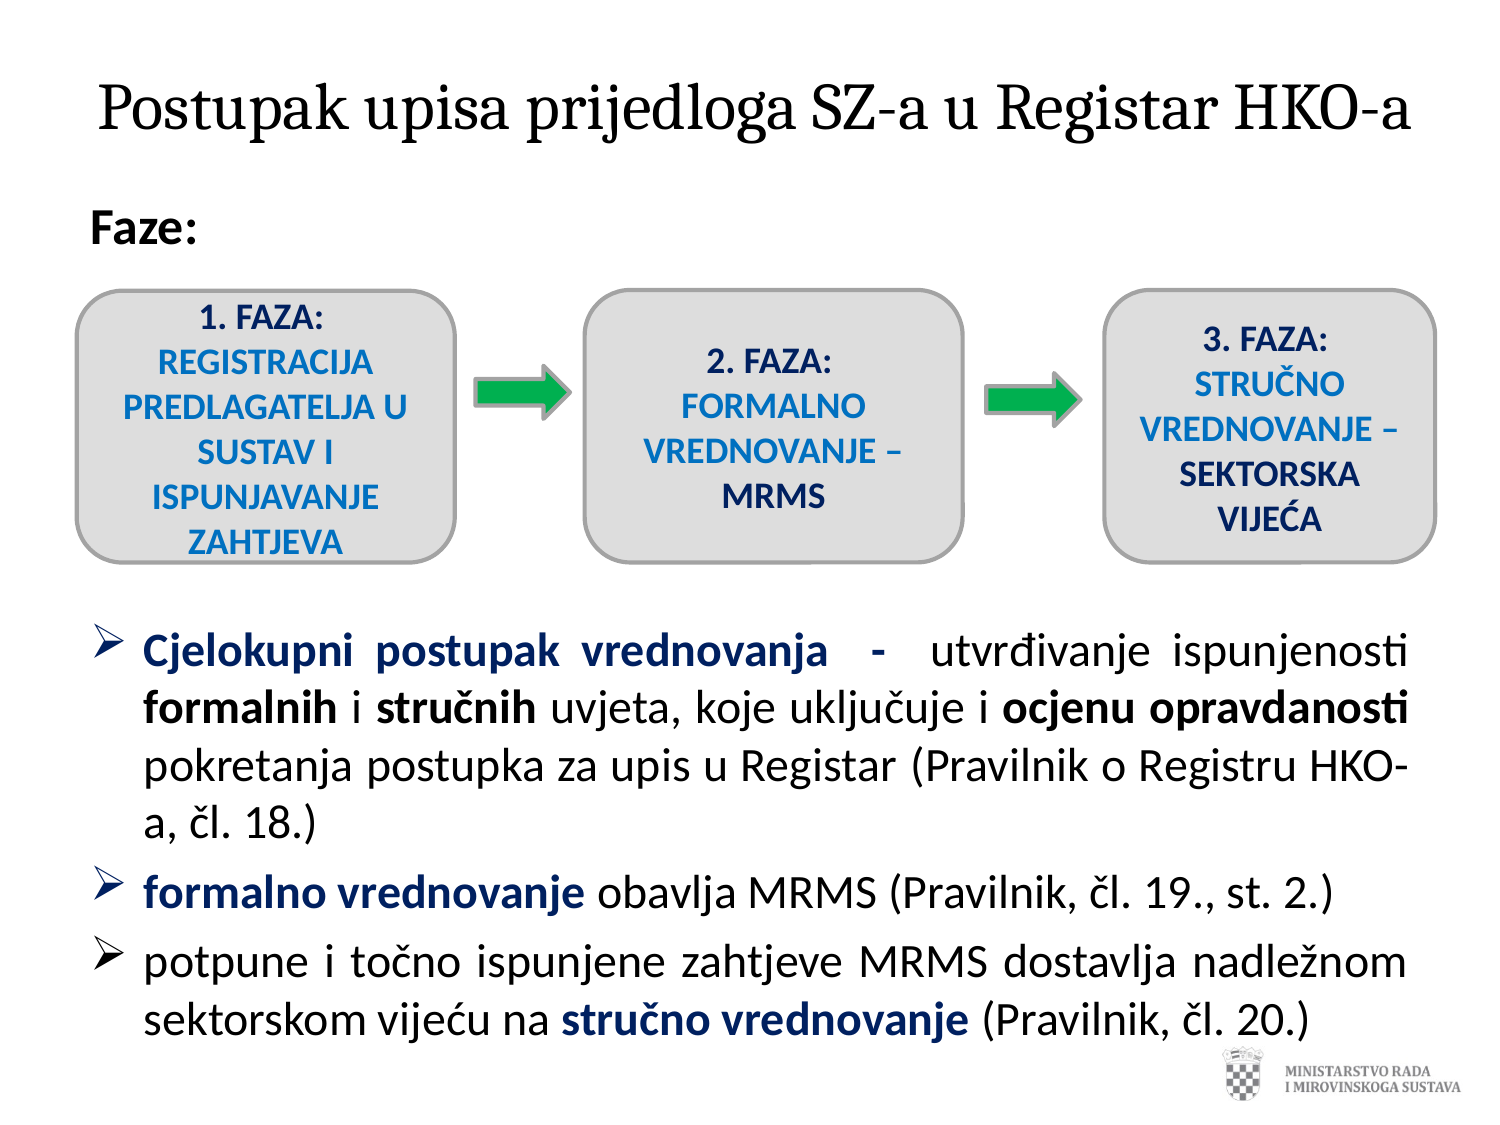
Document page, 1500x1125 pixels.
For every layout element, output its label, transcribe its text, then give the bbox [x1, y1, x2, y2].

title Postupak upisa prijedloga SZ-a u Registar HKO-a [53, 45, 1459, 161]
text_box 1. FAZA: REGISTRACIJA PREDLAGATELJA U SUSTAV I ISPUNJAVANJE ZAHTJEVA [74, 288, 457, 565]
text_box 3. FAZA: STRUČNO VREDNOVANJE – SEKTORSKA VIJEĆA [1102, 287, 1438, 565]
text_box 2. FAZA: FORMALNO VREDNOVANJE – MRMS [582, 287, 965, 565]
list Faze: Cjelokupni postupak vrednovanja - utvrđivanje ispunjenosti formalnih i stručnih uvjeta, koje uključuje i ocjenu opravdanosti pokretanja postupka za upis u Registar (Pravilnik o Registru HKO-a, čl. 18.) formalno vrednovanje obavlja MRMS (Pravilnik, čl. 19., st. 2.) potpune i točno ispunjene zahtjeve MRMS dostavlja nadležnom sektorskom vijeću na stručno vrednovanje (Pravilnik, čl. 20.) [75, 184, 1425, 1071]
picture [1222, 1045, 1477, 1101]
text_box [473, 363, 573, 421]
text_box [984, 371, 1083, 429]
